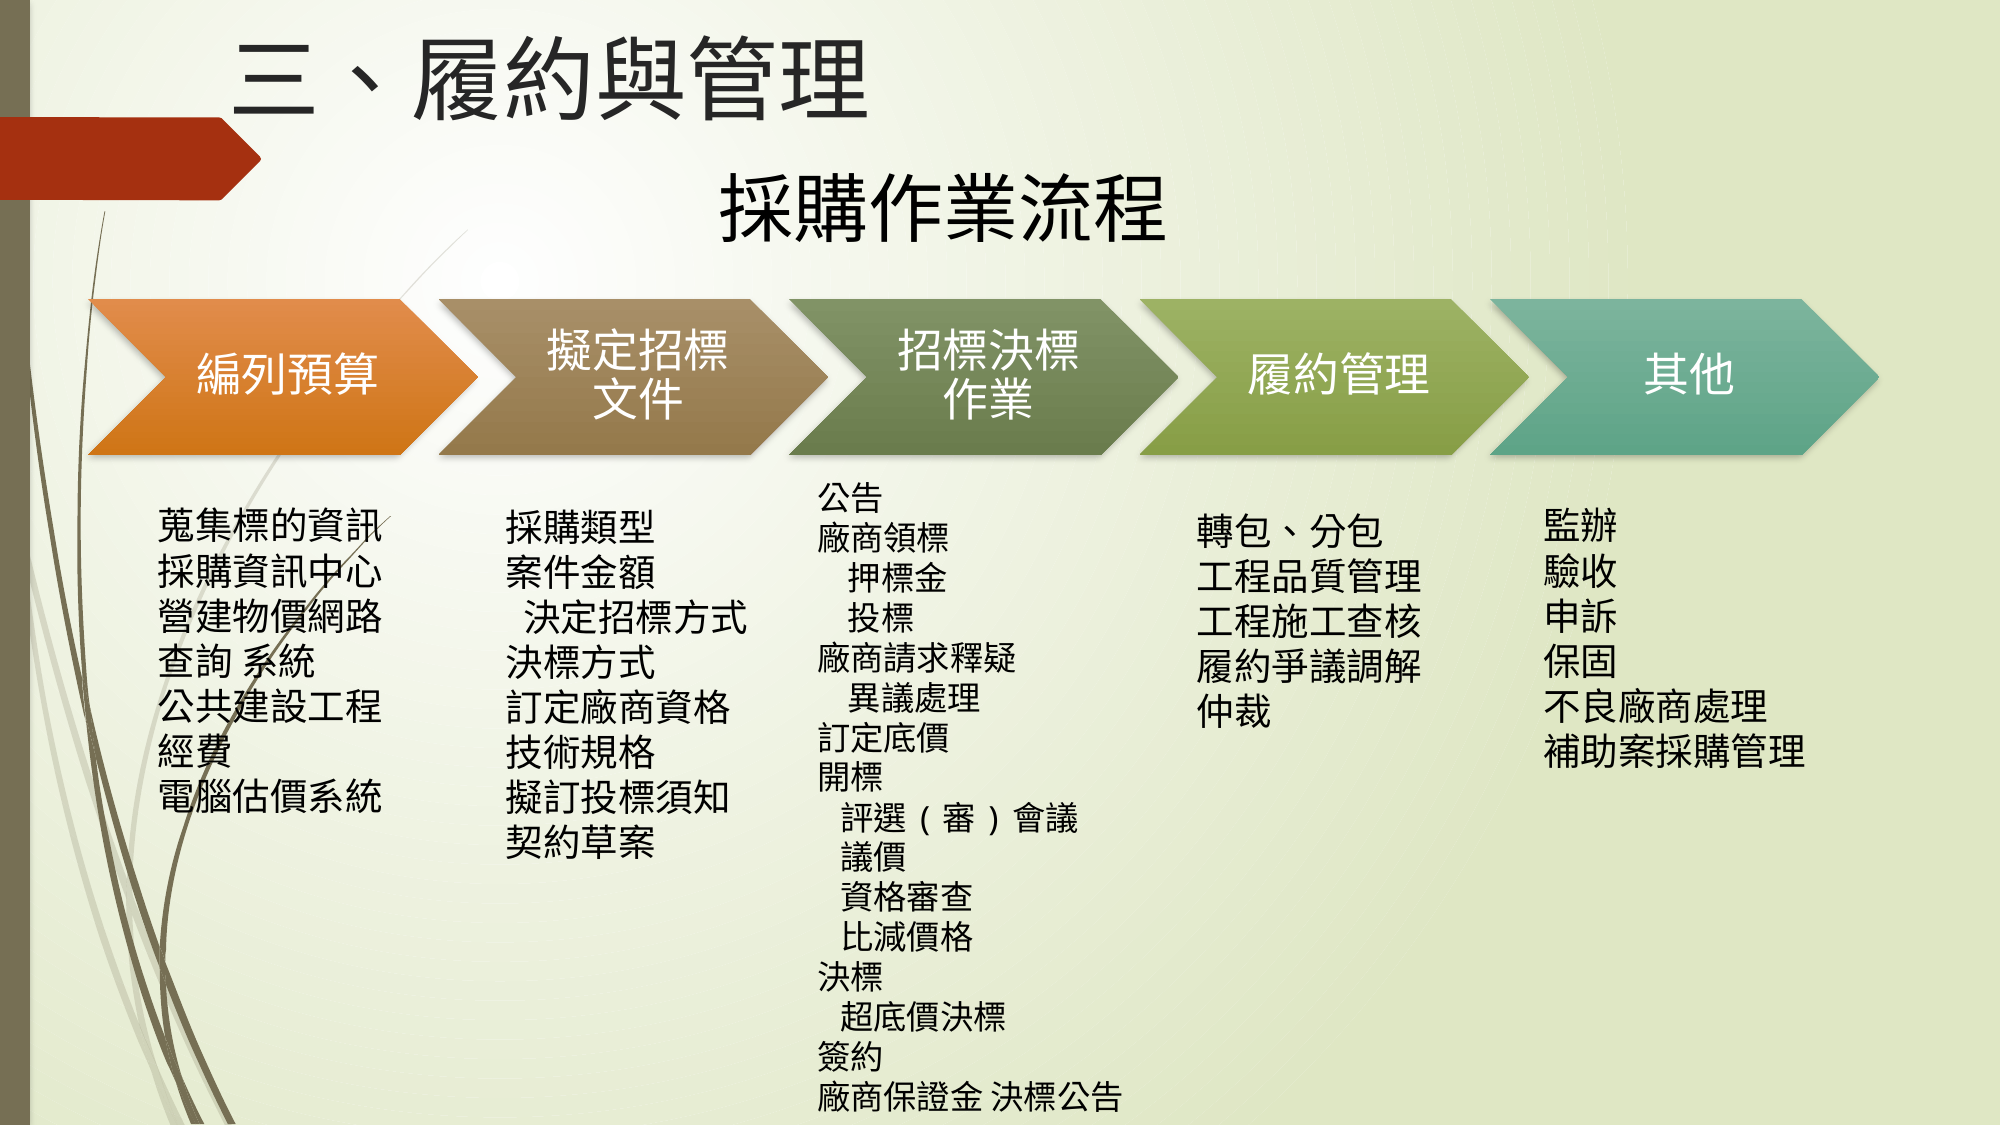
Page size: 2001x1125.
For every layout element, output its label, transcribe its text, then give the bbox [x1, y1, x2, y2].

text_box 採購類型 案件金額 決定招標方式 決標方式 訂定廠商資格 技術規格 擬訂投標須知 契約草案 [490, 601, 786, 871]
title 三、履約與管理 [213, 14, 1676, 164]
text_box 蒐集標的資訊 採購資訊中心 營建物價網路查詢 系統 公共建設工程經費 電腦估價系統 [142, 601, 410, 825]
text_box 轉包、分包 工程品質管理 工程施工查核 履約爭議調解 仲裁 [1181, 601, 1487, 740]
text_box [87, 164, 1881, 591]
text_box 公告 廠商領標 押標金 投標 廠商請求釋疑 異議處理 訂定底價 開標 評選(審)會議 議價 資格審查 比減價格 決標 超底價決標 簽約 廠商保證金 決標公告 [802, 601, 1166, 1124]
text_box 採購作業流程 [704, 153, 1184, 164]
text_box 監辦 驗收 申訴 保固 不良廠商處理 補助案採購管理 [1528, 601, 1864, 780]
